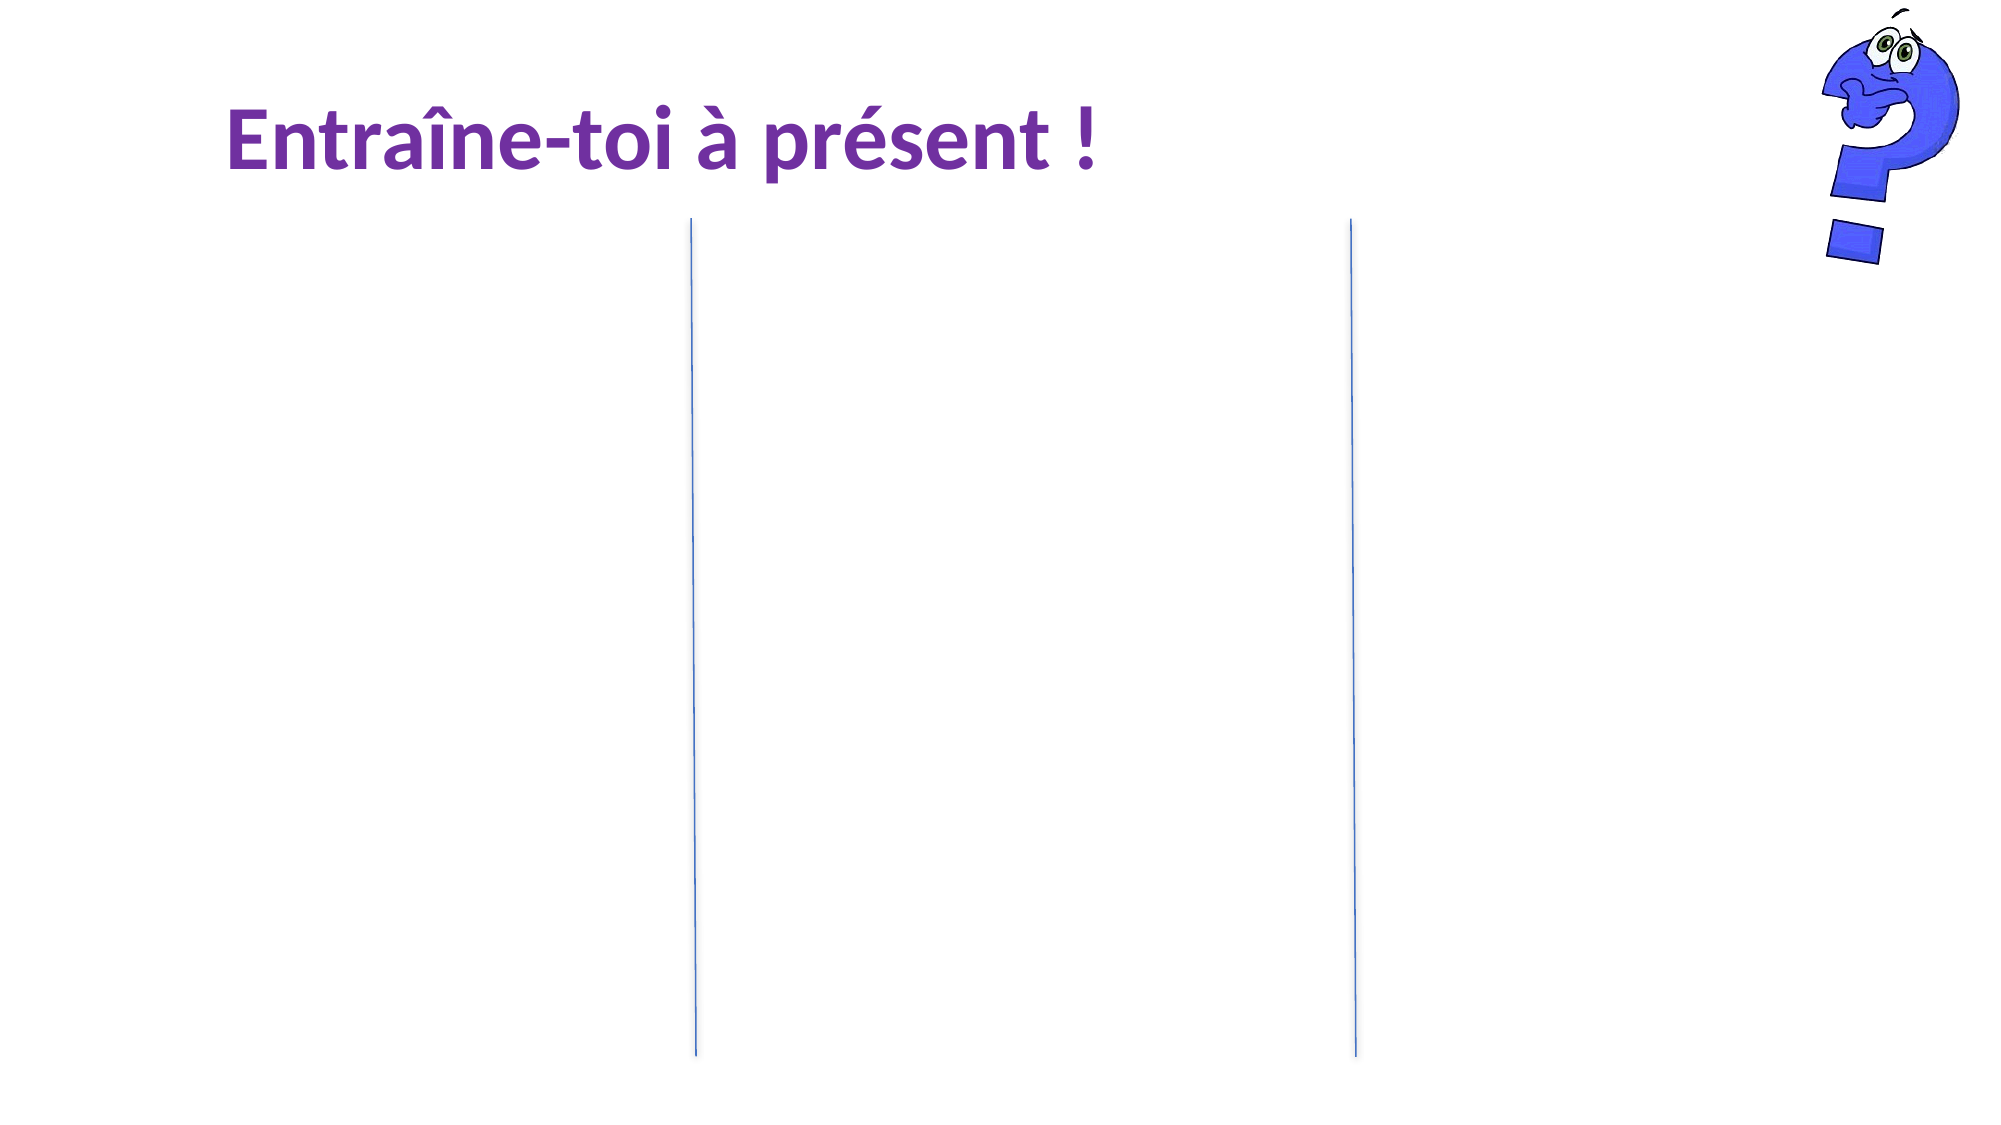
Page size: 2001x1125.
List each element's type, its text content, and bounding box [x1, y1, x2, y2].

text_box Entraîne-toi à présent ! [210, 70, 1127, 196]
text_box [1350, 218, 1357, 1057]
picture [1799, 0, 1961, 268]
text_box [690, 217, 697, 1057]
